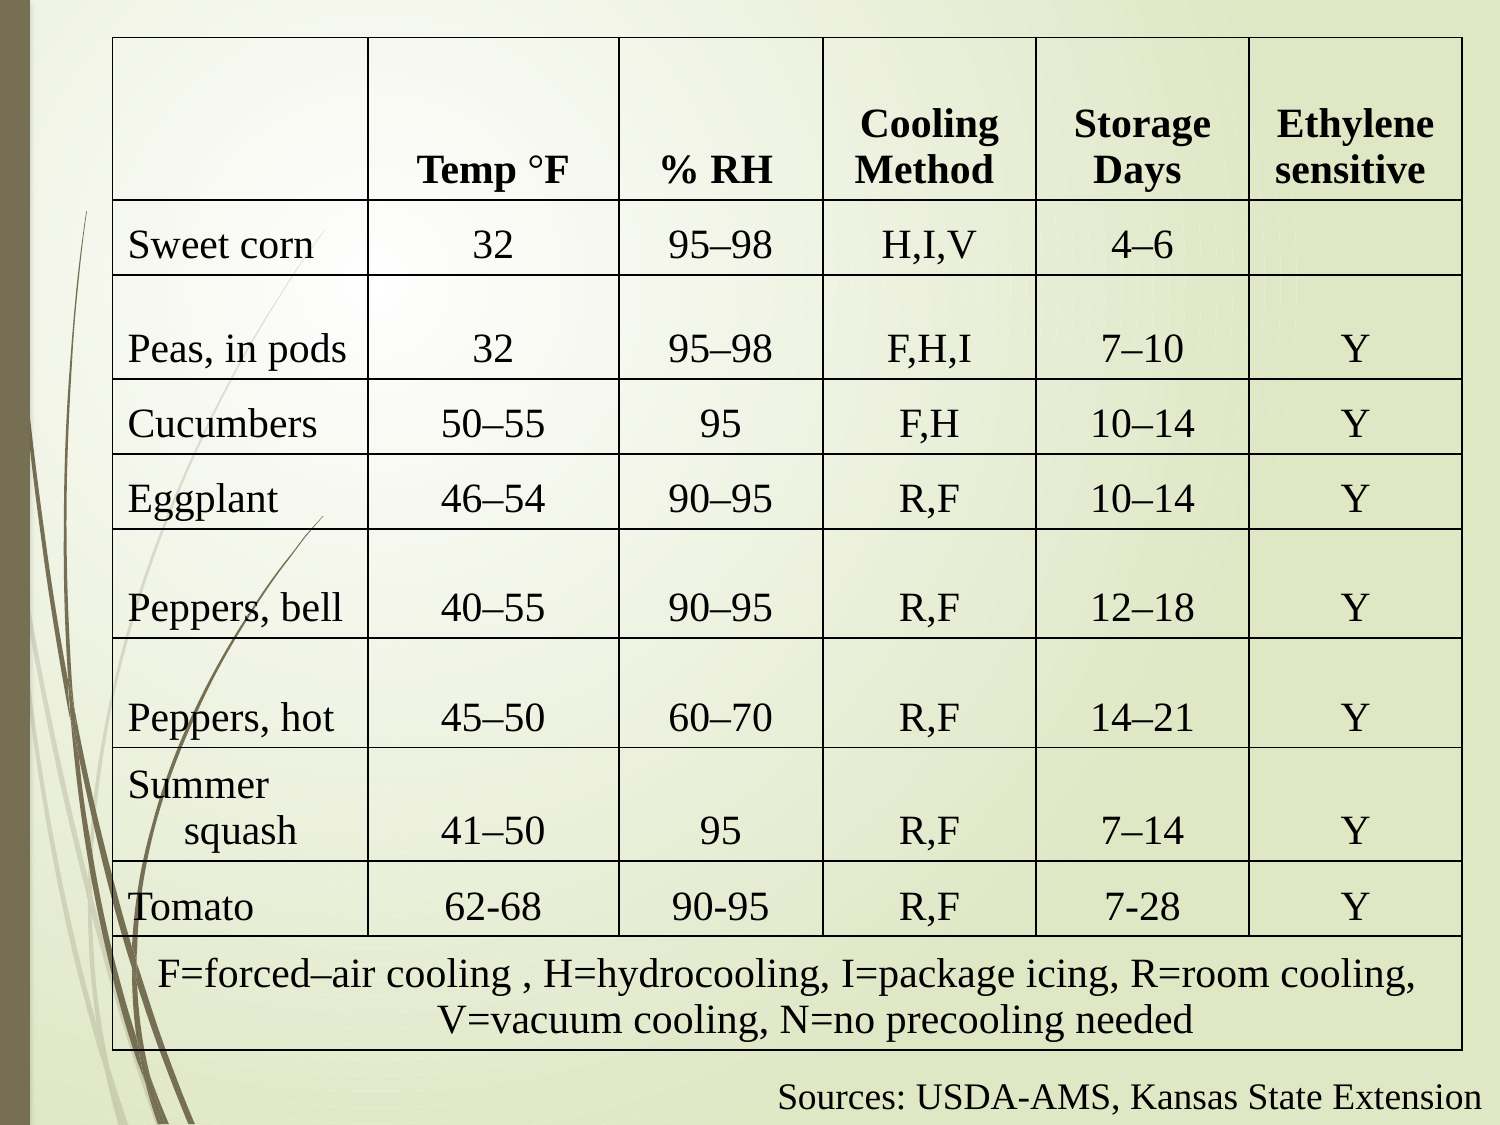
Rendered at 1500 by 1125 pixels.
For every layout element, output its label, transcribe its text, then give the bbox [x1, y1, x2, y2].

table_cell R,F [824, 748, 1035, 860]
table_header % RH [620, 38, 822, 199]
table_cell 10–14 [1037, 455, 1248, 528]
table_cell Y [1250, 455, 1461, 528]
table_cell 12–18 [1037, 530, 1248, 637]
table_header Temp °F [369, 38, 618, 199]
table_cell 90-95 [620, 862, 822, 935]
table_cell 7-28 [1037, 862, 1248, 935]
table_cell F,H,I [824, 276, 1035, 378]
table_cell 90–95 [620, 455, 822, 528]
table_cell Cucumbers [113, 380, 367, 453]
table_cell Peppers, bell [113, 530, 367, 637]
table_cell 4–6 [1037, 201, 1248, 274]
table_cell Tomato [113, 862, 367, 935]
table_cell R,F [824, 530, 1035, 637]
table_cell R,F [824, 455, 1035, 528]
table_cell Sweet corn [113, 201, 367, 274]
table_cell 95–98 [620, 276, 822, 378]
table_header [113, 38, 367, 199]
table_cell 46–54 [369, 455, 618, 528]
table_cell Eggplant [113, 455, 367, 528]
table_cell Y [1250, 276, 1461, 378]
table_cell 40–55 [369, 530, 618, 637]
table_cell F,H [824, 380, 1035, 453]
table_cell Y [1250, 748, 1461, 860]
table_cell 32 [369, 201, 618, 274]
table_cell Y [1250, 862, 1461, 935]
table_cell 7–10 [1037, 276, 1248, 378]
table_header Storage Days [1037, 38, 1248, 199]
table_cell Y [1250, 380, 1461, 453]
table_header Ethylene sensitive [1250, 38, 1461, 199]
table_cell 95 [620, 380, 822, 453]
table_cell H,I,V [824, 201, 1035, 274]
table_cell F=forced–air cooling , H=hydrocooling, I=package icing, R=room cooling, V=vacuum cooling, N=no precooling needed [113, 937, 1461, 1049]
table_cell [1250, 201, 1461, 274]
table_cell 32 [369, 276, 618, 378]
table_header Cooling Method [824, 38, 1035, 199]
table_cell 10–14 [1037, 380, 1248, 453]
table_cell 45–50 [369, 639, 618, 747]
table_cell R,F [824, 639, 1035, 747]
table_cell Y [1250, 530, 1461, 637]
table_cell 14–21 [1037, 639, 1248, 747]
table_cell Peas, in pods [113, 276, 367, 378]
table_cell 50–55 [369, 380, 618, 453]
table_cell R,F [824, 862, 1035, 935]
table_cell Peppers, hot [113, 639, 367, 747]
table_cell 95 [620, 748, 822, 860]
table_cell 90–95 [620, 530, 822, 637]
text_box Sources: USDA-AMS, Kansas State Extension [762, 1064, 1500, 1125]
table_cell Y [1250, 639, 1461, 747]
table_cell 41–50 [369, 748, 618, 860]
table_cell Summer squash [113, 748, 367, 860]
table_cell 7–14 [1037, 748, 1248, 860]
table_cell 95–98 [620, 201, 822, 274]
table_cell 62-68 [369, 862, 618, 935]
table_cell 60–70 [620, 639, 822, 747]
